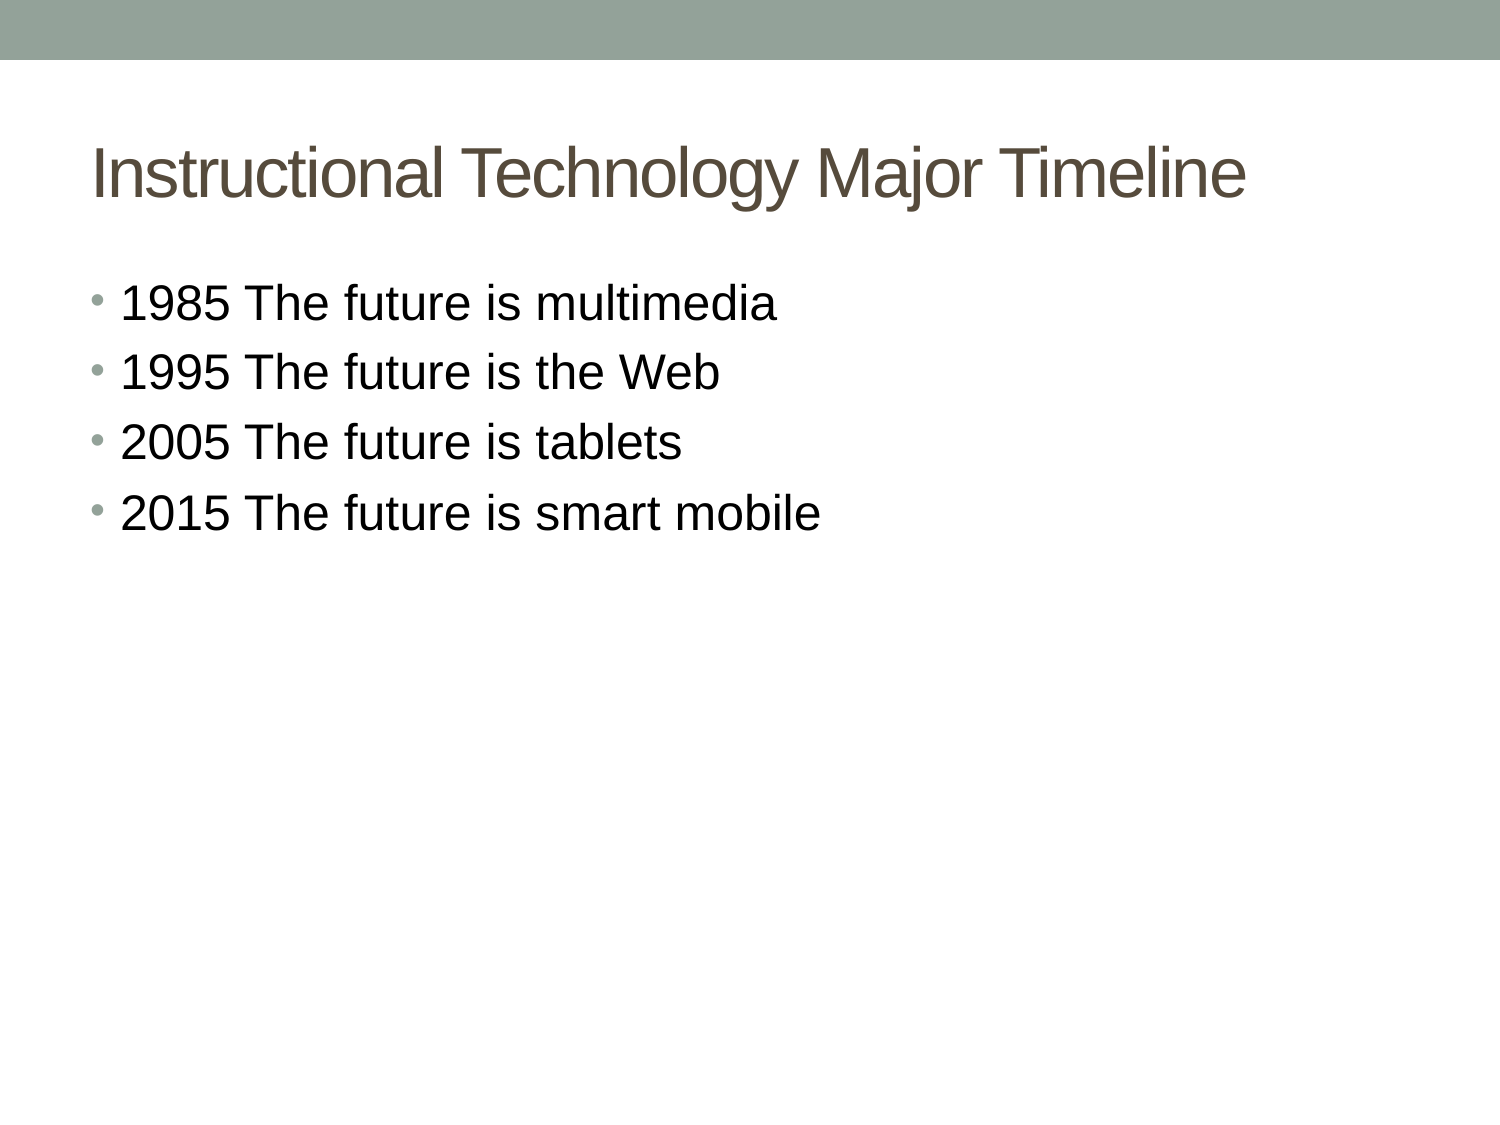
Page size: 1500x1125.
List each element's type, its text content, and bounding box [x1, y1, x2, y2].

title Instructional Technology Major Timeline [75, 87, 1425, 250]
list 1985 The future is multimedia 1995 The future is the Web 2005 The future is tablets 2015 The future is smart mobile [75, 262, 1425, 1063]
